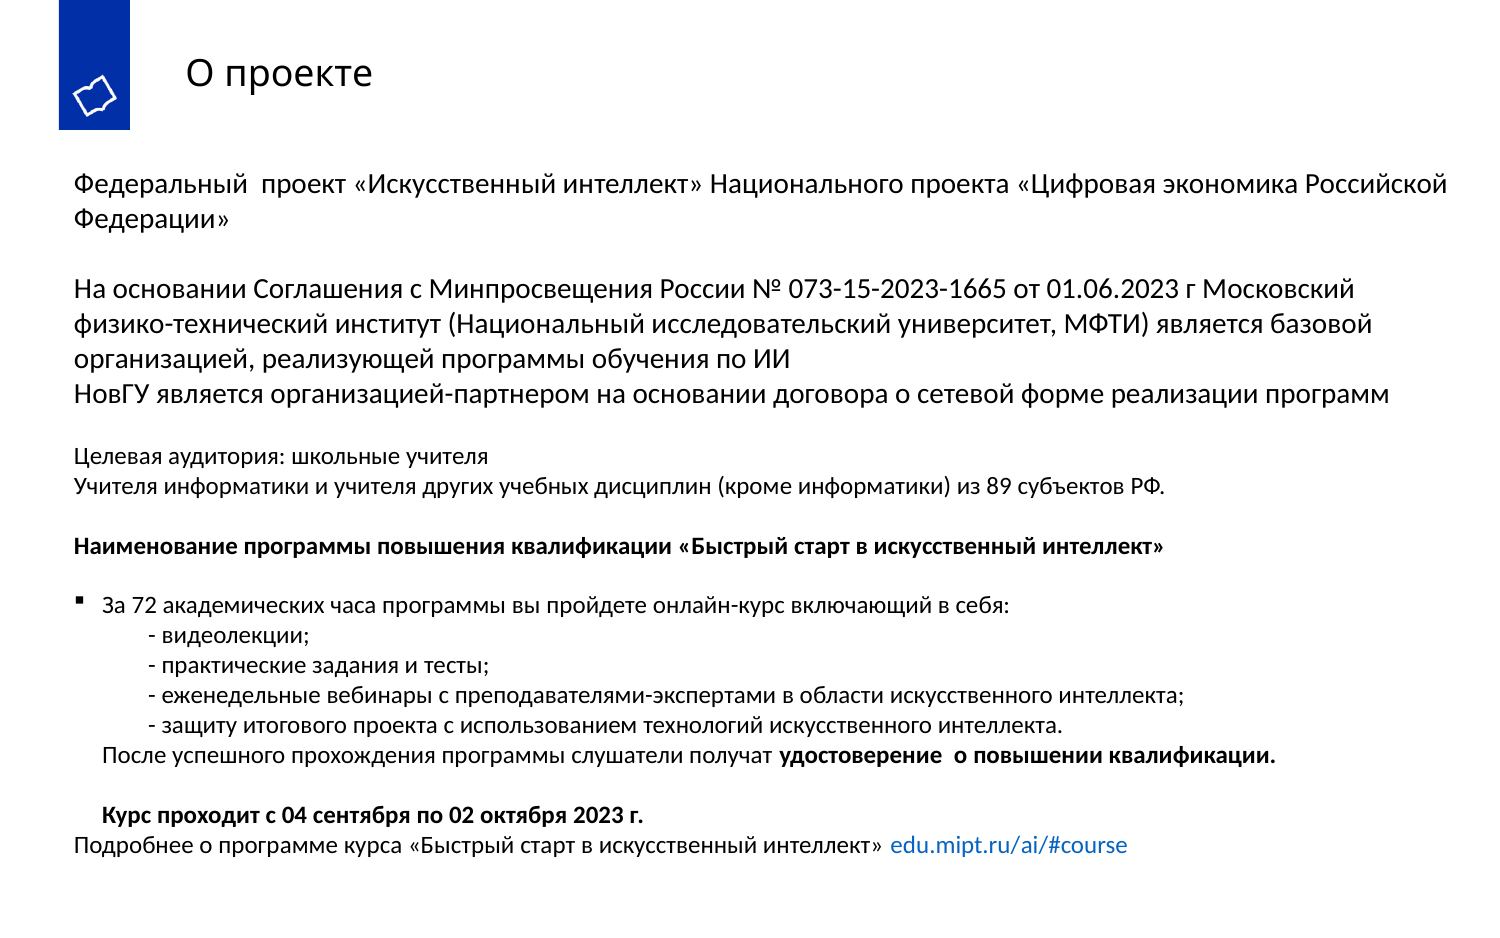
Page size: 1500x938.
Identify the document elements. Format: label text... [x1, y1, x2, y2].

text_box Федеральный проект «Искусственный интеллект» Национального проекта «Цифровая экономика Российской Федерации» На основании Соглашения с Минпросвещения России № 073-15-2023-1665 от 01.06.2023 г Московский физико-технический институт (Национальный исследовательский университет, МФТИ) является базовой организацией, реализующей программы обучения по ИИ НовГУ является организацией-партнером на основании договора о сетевой форме реализации программ Целевая аудитория: школьные учителя Учителя информатики и учителя других учебных дисциплин (кроме информатики) из 89 субъектов РФ. Наименование программы повышения квалификации «Быстрый старт в искусственный интеллект» За 72 академических часа программы вы пройдете онлайн-курс включающий в себя: - видеолекции; - практические задания и тесты; - еженедельные вебинары с преподавателями-экспертами в области искусственного интеллекта; - защиту итогового проекта с использованием технологий искусственного интеллекта. После успешного прохождения программы слушатели получат удостоверение о повышении квалификации. Курс проходит с 04 сентября по 02 октября 2023 г. Подробнее о программе курса «Быстрый старт в искусственный интеллект» edu.mipt.ru/ai/#course [58, 157, 1468, 866]
text_box О проекте [170, 42, 861, 149]
picture [72, 74, 117, 117]
text_box [58, 0, 131, 131]
